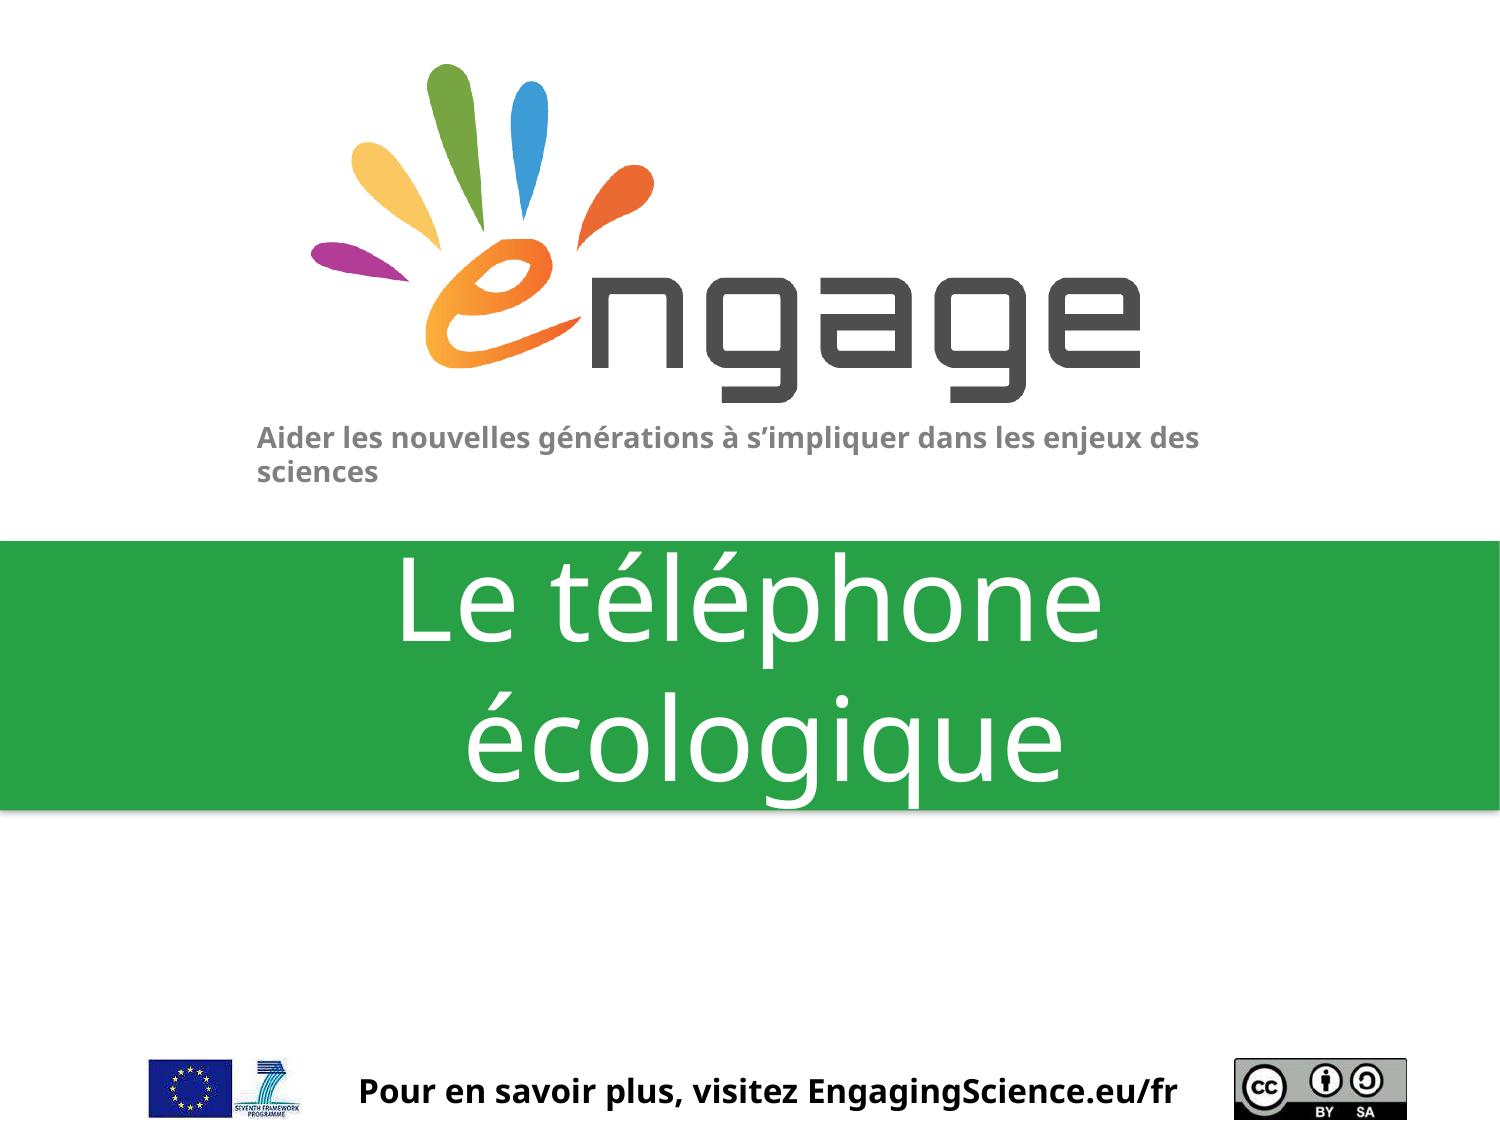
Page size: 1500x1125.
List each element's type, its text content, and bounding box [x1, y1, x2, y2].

text_box Aider les nouvelles générations à s’impliquer dans les enjeux des sciences [242, 411, 1329, 497]
text_box Le téléphone écologique [0, 517, 1500, 813]
picture [147, 1058, 302, 1119]
text_box Pour en savoir plus, visitez EngagingScience.eu/fr [312, 1062, 1225, 1118]
picture [1234, 1058, 1407, 1120]
picture [311, 64, 1155, 404]
